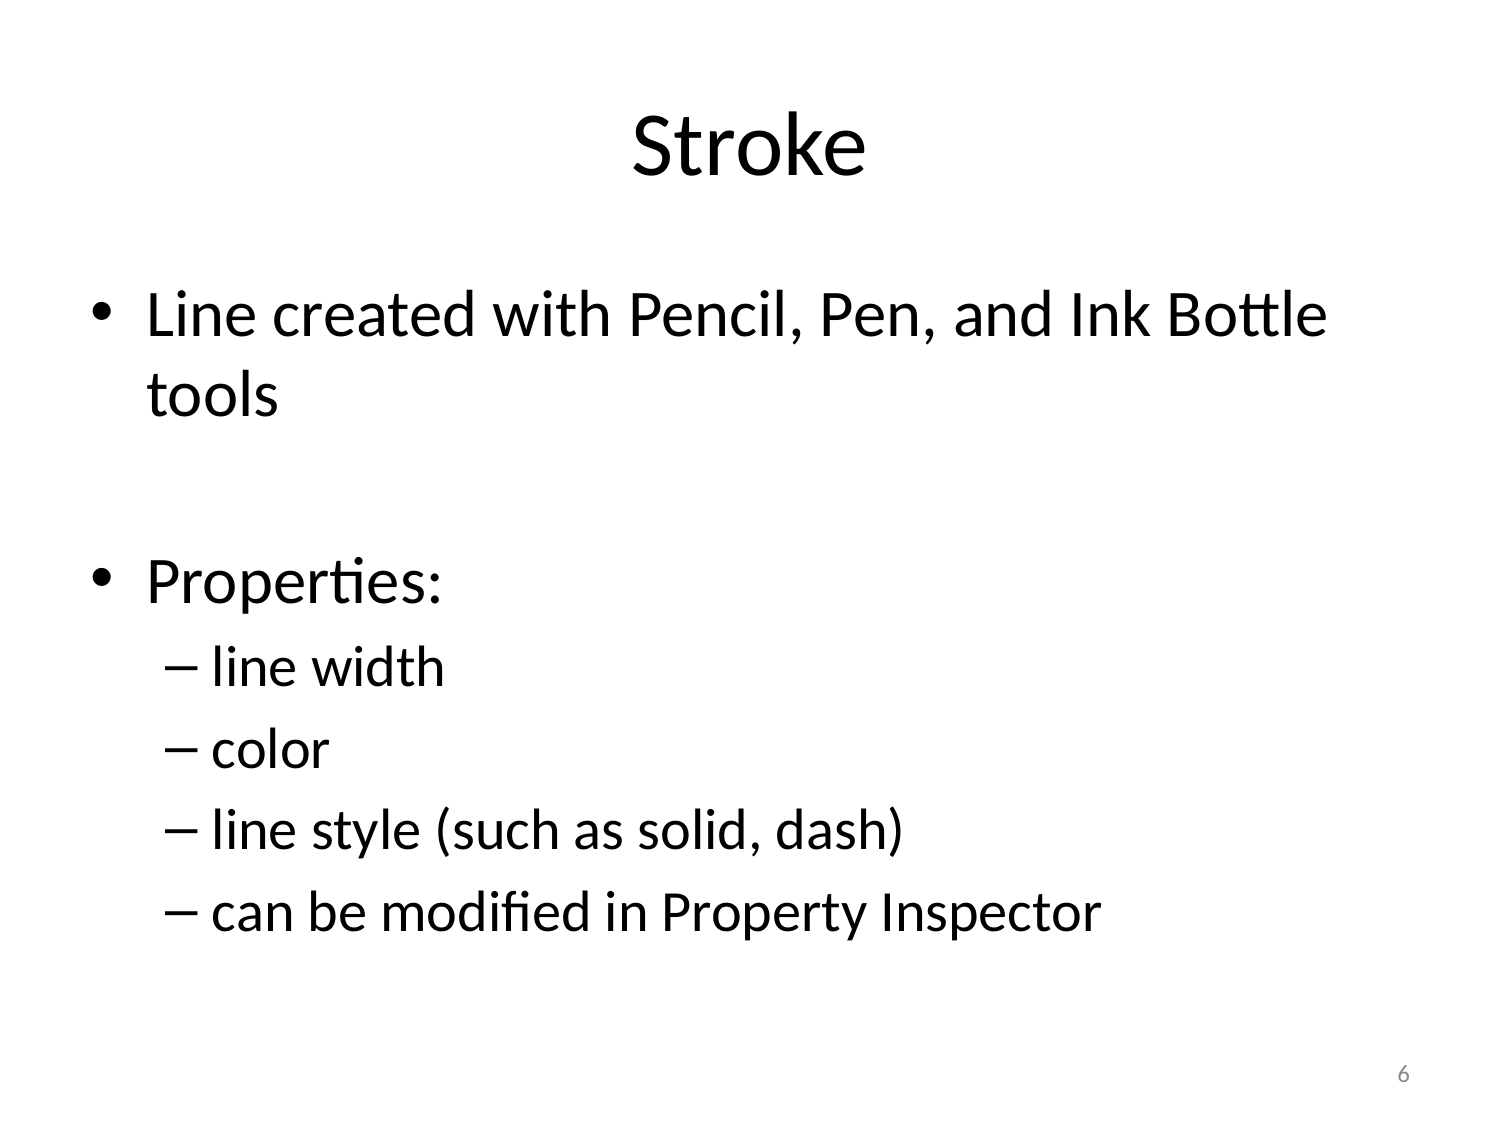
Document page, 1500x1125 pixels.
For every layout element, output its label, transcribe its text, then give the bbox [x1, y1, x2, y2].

list Line created with Pencil, Pen, and Ink Bottle tools Properties: line width color line style (such as solid, dash) can be modified in Property Inspector [74, 262, 1426, 1006]
slide_number 6 [1074, 1042, 1425, 1103]
title Stroke [74, 44, 1426, 233]
